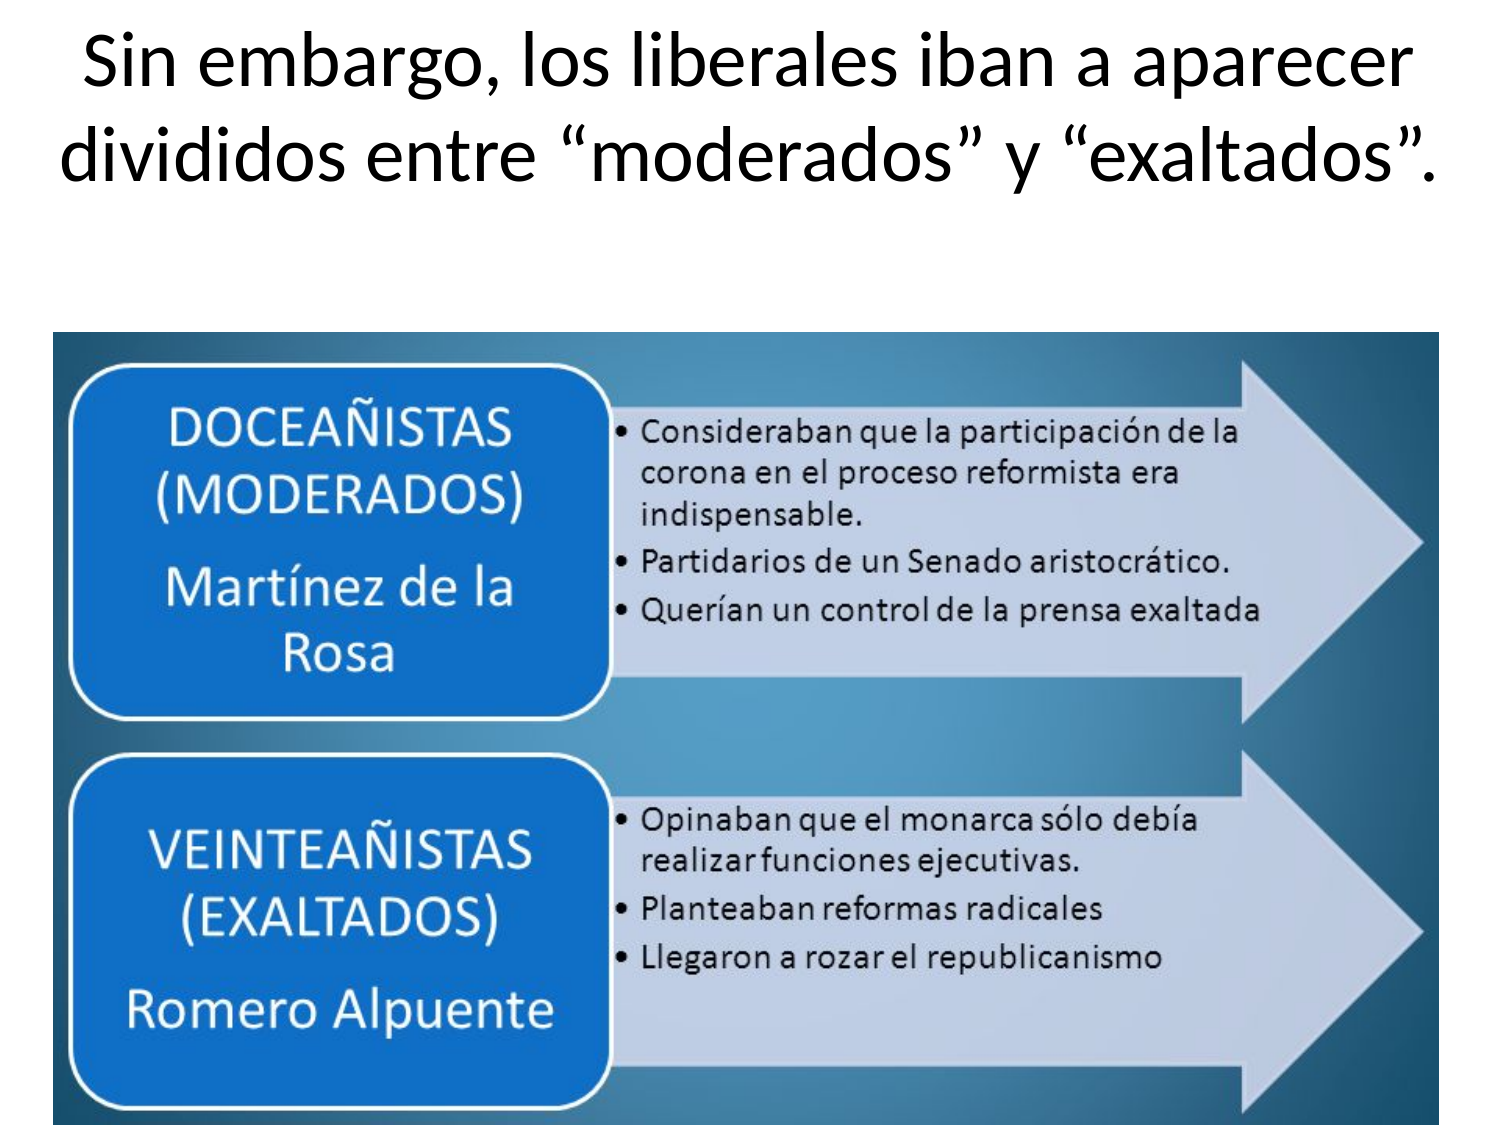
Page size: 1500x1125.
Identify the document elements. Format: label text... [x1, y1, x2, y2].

text_box Sin embargo, los liberales iban a aparecer divididos entre “moderados” y “exaltados”. [0, 0, 1500, 205]
picture [52, 332, 1440, 1125]
